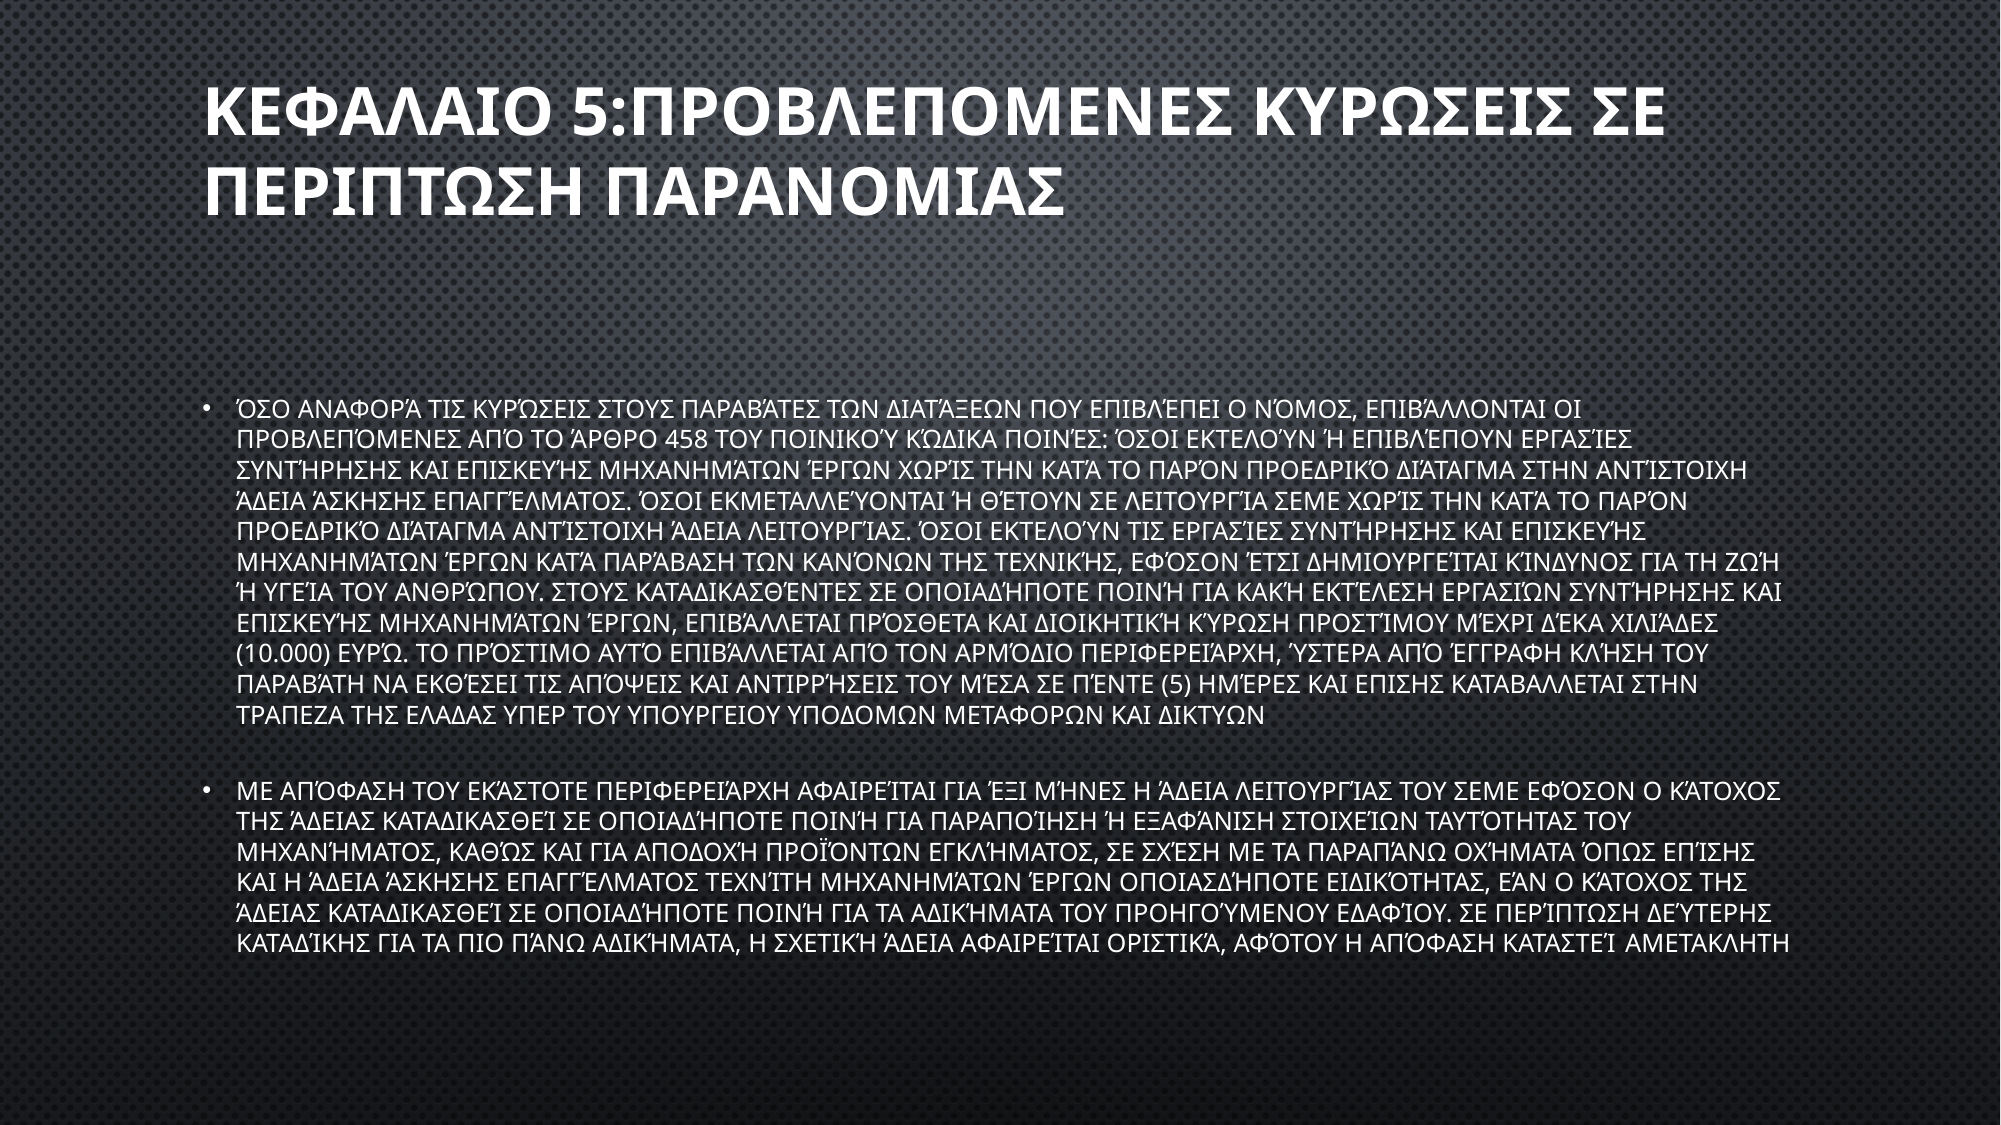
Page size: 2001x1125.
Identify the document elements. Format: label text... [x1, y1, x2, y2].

title Κεφαλαιο 5:προβλεπομενεσ κυρωσεισ σε περιπτωση παρανομιασ [187, 27, 1813, 270]
list Όσο αναφορά τισ κυρώσεισ στουσ παραβάτεσ των διατάξεων που επιβλέπει ο νόμοσ, επιβάλλονται οι προβλεπόμενεσ από το άρθρο 458 του Ποινικού Κώδικα ποινέσ: Όσοι εκτελούν ή επιβλέπουν εργασίεσ συντήρησησ και επισκευήσ μηχανημάτων έργων χωρίσ την κατά το παρόν Προεδρικό Διάταγμα στην αντίστοιχη άδεια άσκησησ επαγγέλματοσ. Όσοι εκμεταλλεύονται ή θέτουν σε λειτουργία ΣΕΜΕ χωρίσ την κατά το παρόν Προεδρικό Διάταγμα αντίστοιχη άδεια λειτουργίασ. Όσοι εκτελούν τις εργασίεσ συντήρησησ και επισκευήσ μηχανημάτων έργων κατά παράβαση των κανόνων τησ τεχνικήσ, εφόσον έτσι δημιουργείται κίνδυνοσ για τη ζωή ή υγεία του ανθρώπου. Στουσ καταδικασθέντεσ σε οποιαδήποτε ποινή για κακή εκτέλεση εργασιών συντήρησησ και επισκευήσ μηχανημάτων έργων, επιβάλλεται πρόσθετα και διοικητική κύρωση προστίμου μέχρι δέκα χιλιάδεσ (10.000) ευρώ. Το πρόστιμο αυτό επιβάλλεται από τον αρμόδιο Περιφερειάρχη, ύστερα από έγγραφη κλήση του παραβάτη να εκθέσει τις απόψεισ και αντιρρήσεισ του μέσα σε πέντε (5) ημέρεσ και επισησ καταβαλλεται στην τραπεζα τησ ελαδασ υπερ του υπουργειου υποδομων μεταφορων και δικτυων Με απόφαση του εκάστοτε περιφερειάρχη αφαιρείται για έξι μήνεσ η άδεια λειτουργίασ του ΣΕΜΕ εφόσον ο κάτοχοσ τησ άδειασ καταδικασθεί σε οποιαδήποτε ποινή για παραποίηση ή εξαφάνιση στοιχείων ταυτότητασ του μηχανήματοσ, καθώσ και για αποδοχή προϊόντων εγκλήματοσ, σε σχέση με τα παραπάνω οχήματα όπωσ επίσησ και η άδεια άσκησησ επαγγέλματοσ τεχνίτη μηχανημάτων έργων οποιασδήποτε ειδικότητασ, εάν ο κάτοχοσ της άδειασ καταδικασθεί σε οποιαδήποτε ποινή για τα αδικήματα του προηγούμενου εδαφίου. Σε περίπτωση δεύτερησ καταδίκησ για τα πιο πάνω αδικήματα, η σχετική άδεια αφαιρείται οριστικά, αφότου η απόφαση καταστεί αμετακλητη [187, 385, 1813, 970]
